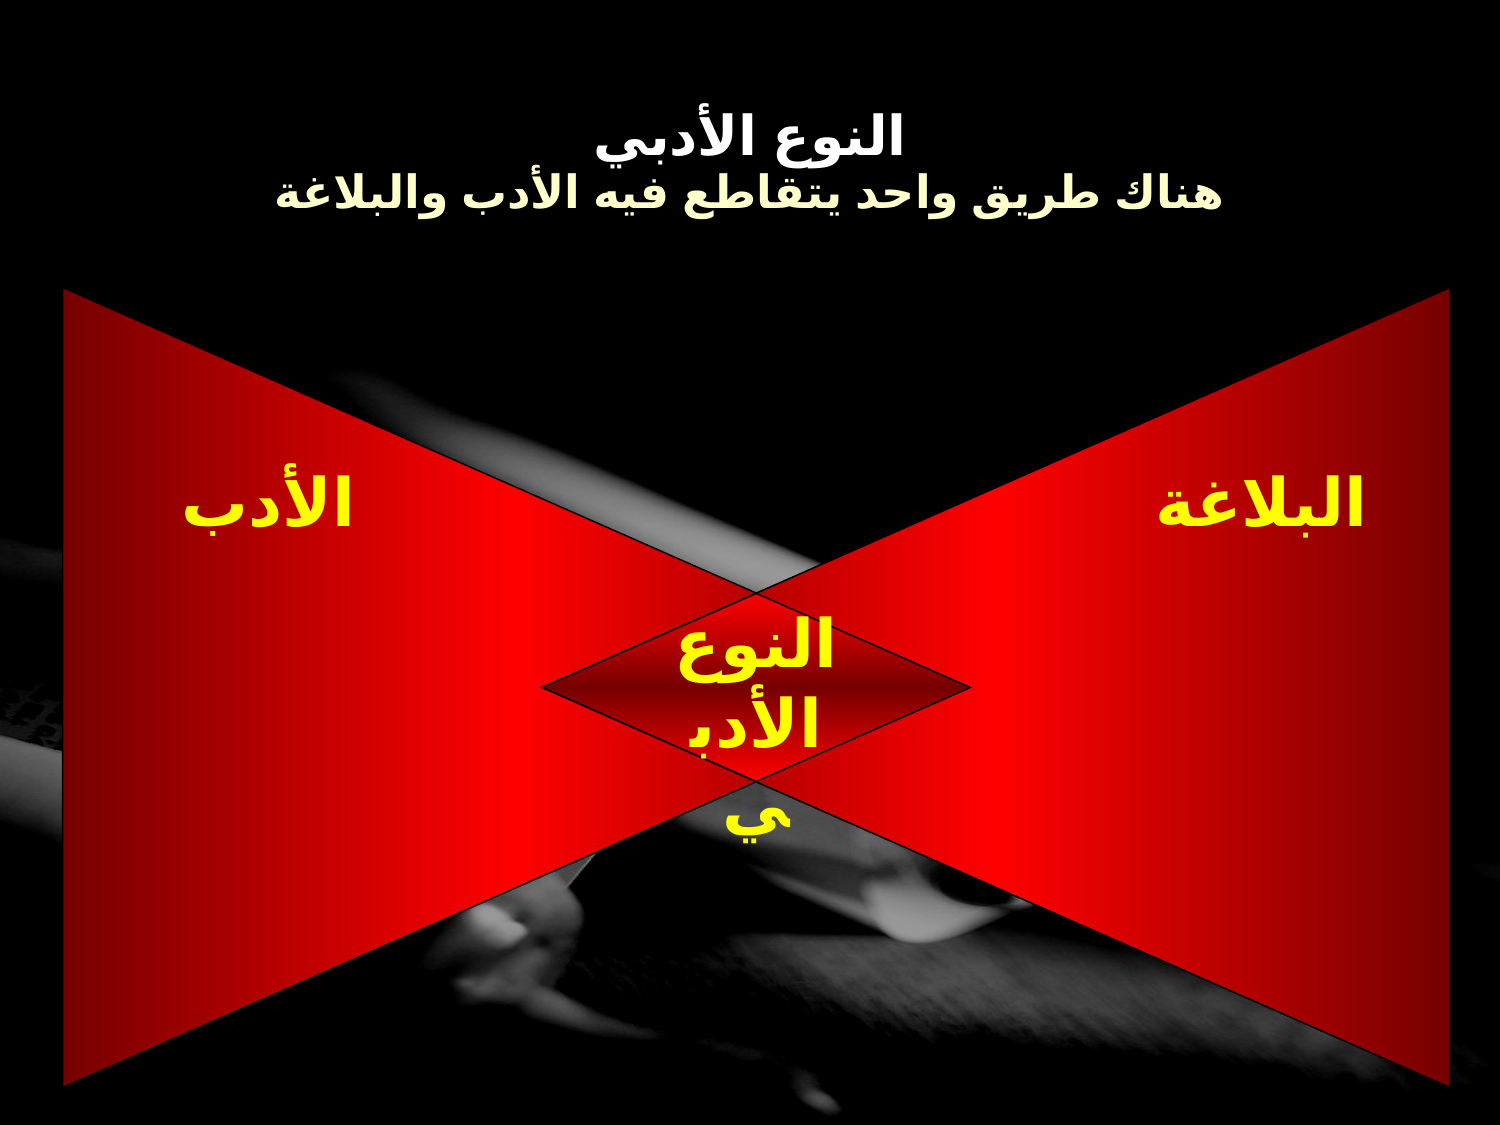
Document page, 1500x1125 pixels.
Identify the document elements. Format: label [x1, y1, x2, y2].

text_box [62, 287, 539, 1088]
text_box [541, 287, 1451, 1088]
picture [0, 0, 1500, 1125]
